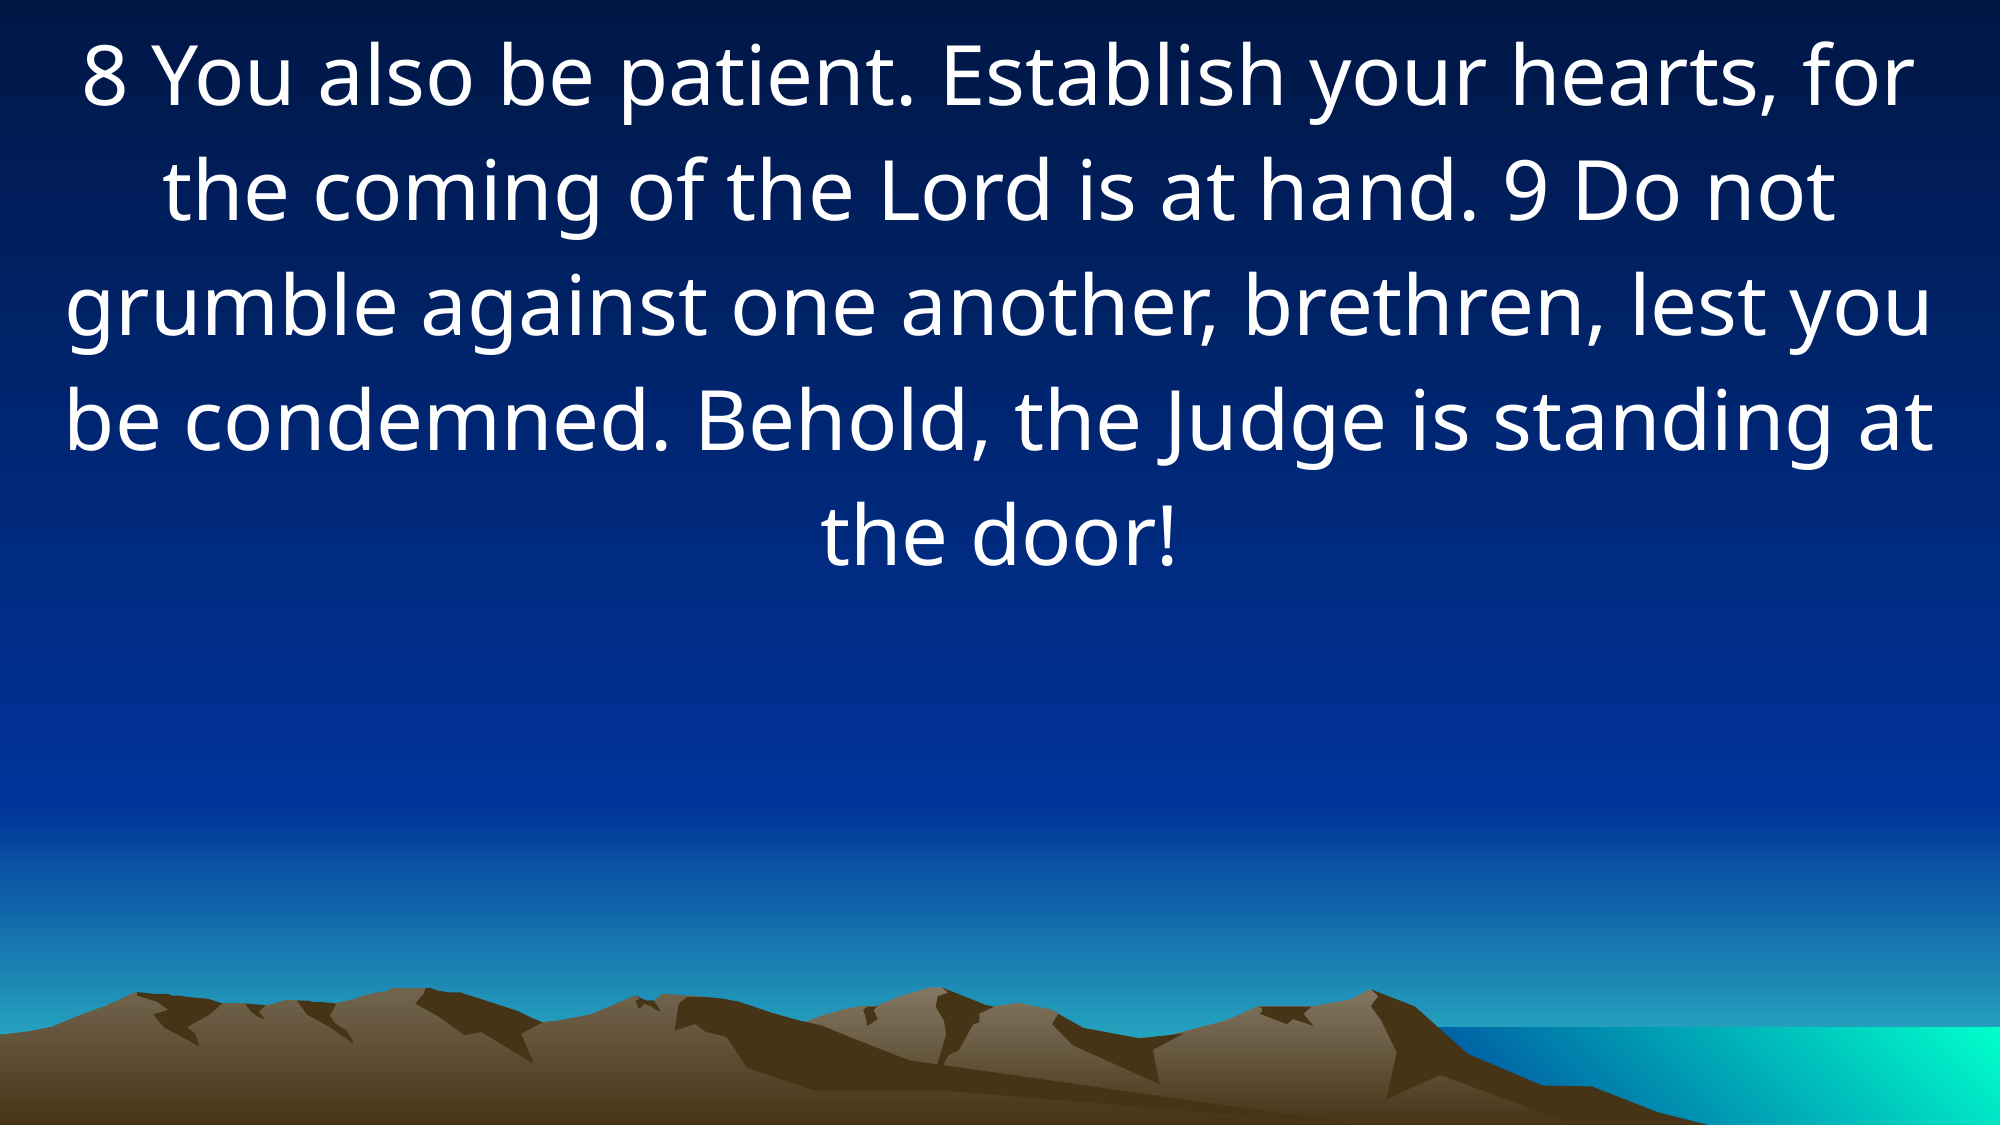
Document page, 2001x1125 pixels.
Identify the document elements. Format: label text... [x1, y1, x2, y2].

text_box 8 You also be patient. Establish your hearts, for the coming of the Lord is at hand. 9 Do not grumble against one another, brethren, lest you be condemned. Behold, the Judge is standing at the door! [12, 0, 1988, 988]
